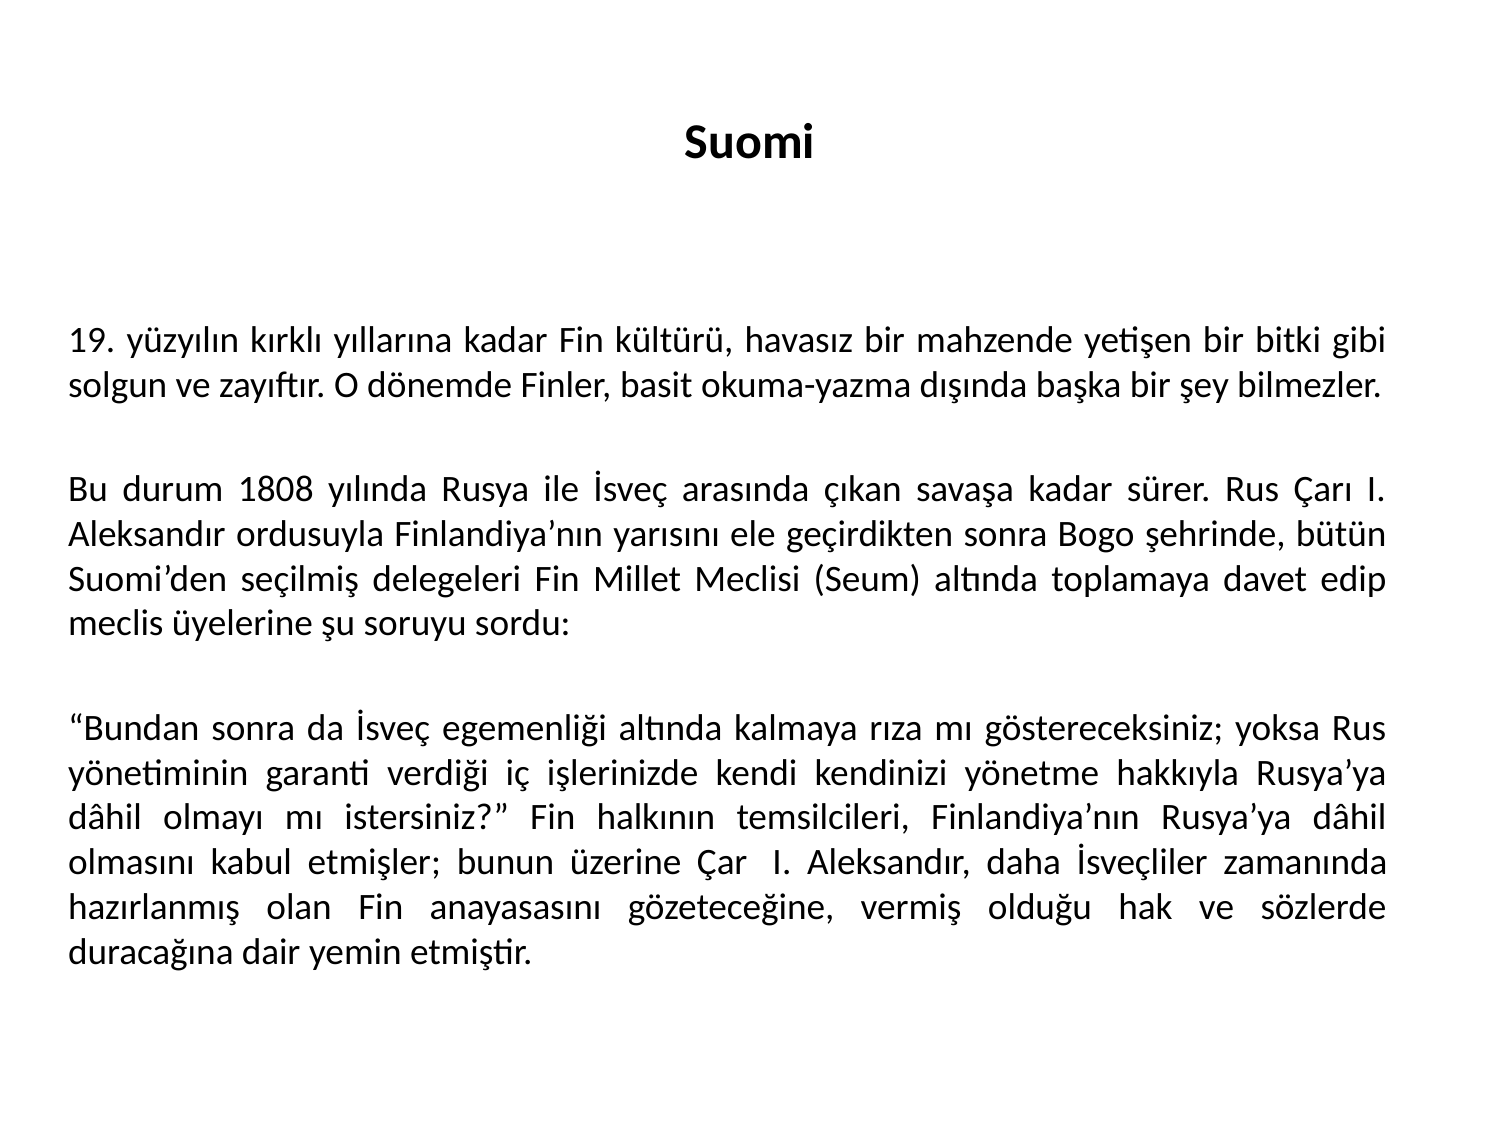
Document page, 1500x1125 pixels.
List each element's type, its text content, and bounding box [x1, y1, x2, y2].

title Suomi [75, 45, 1425, 233]
list 19. yüzyılın kırklı yıllarına kadar Fin kültürü, havasız bir mahzende yetişen bir bitki gibi solgun ve zayıftır. O dönemde Finler, basit okuma-yazma dışında başka bir şey bilmezler. Bu durum 1808 yılında Rusya ile İsveç arasında çıkan savaşa kadar sürer. Rus Çarı I. Aleksandır ordusuyla Finlandiya’nın yarısını ele geçirdikten sonra Bogo şehrinde, bütün Suomi’den seçilmiş delegeleri Fin Millet Meclisi (Seum) altında toplamaya davet edip meclis üyelerine şu soruyu sordu: “Bundan sonra da İsveç egemenliği altında kalmaya rıza mı göstereceksiniz; yoksa Rus yönetiminin garanti verdiği iç işlerinizde kendi kendinizi yönetme hakkıyla Rusya’ya dâhil olmayı mı istersiniz?” Fin halkının temsilcileri, Finlandiya’nın Rusya’ya dâhil olmasını kabul etmişler; bunun üzerine Çar I. Aleksandır, daha İsveçliler zamanında hazırlanmış olan Fin anayasasını gözeteceğine, vermiş olduğu hak ve sözlerde duracağına dair yemin etmiştir. [53, 255, 1404, 998]
